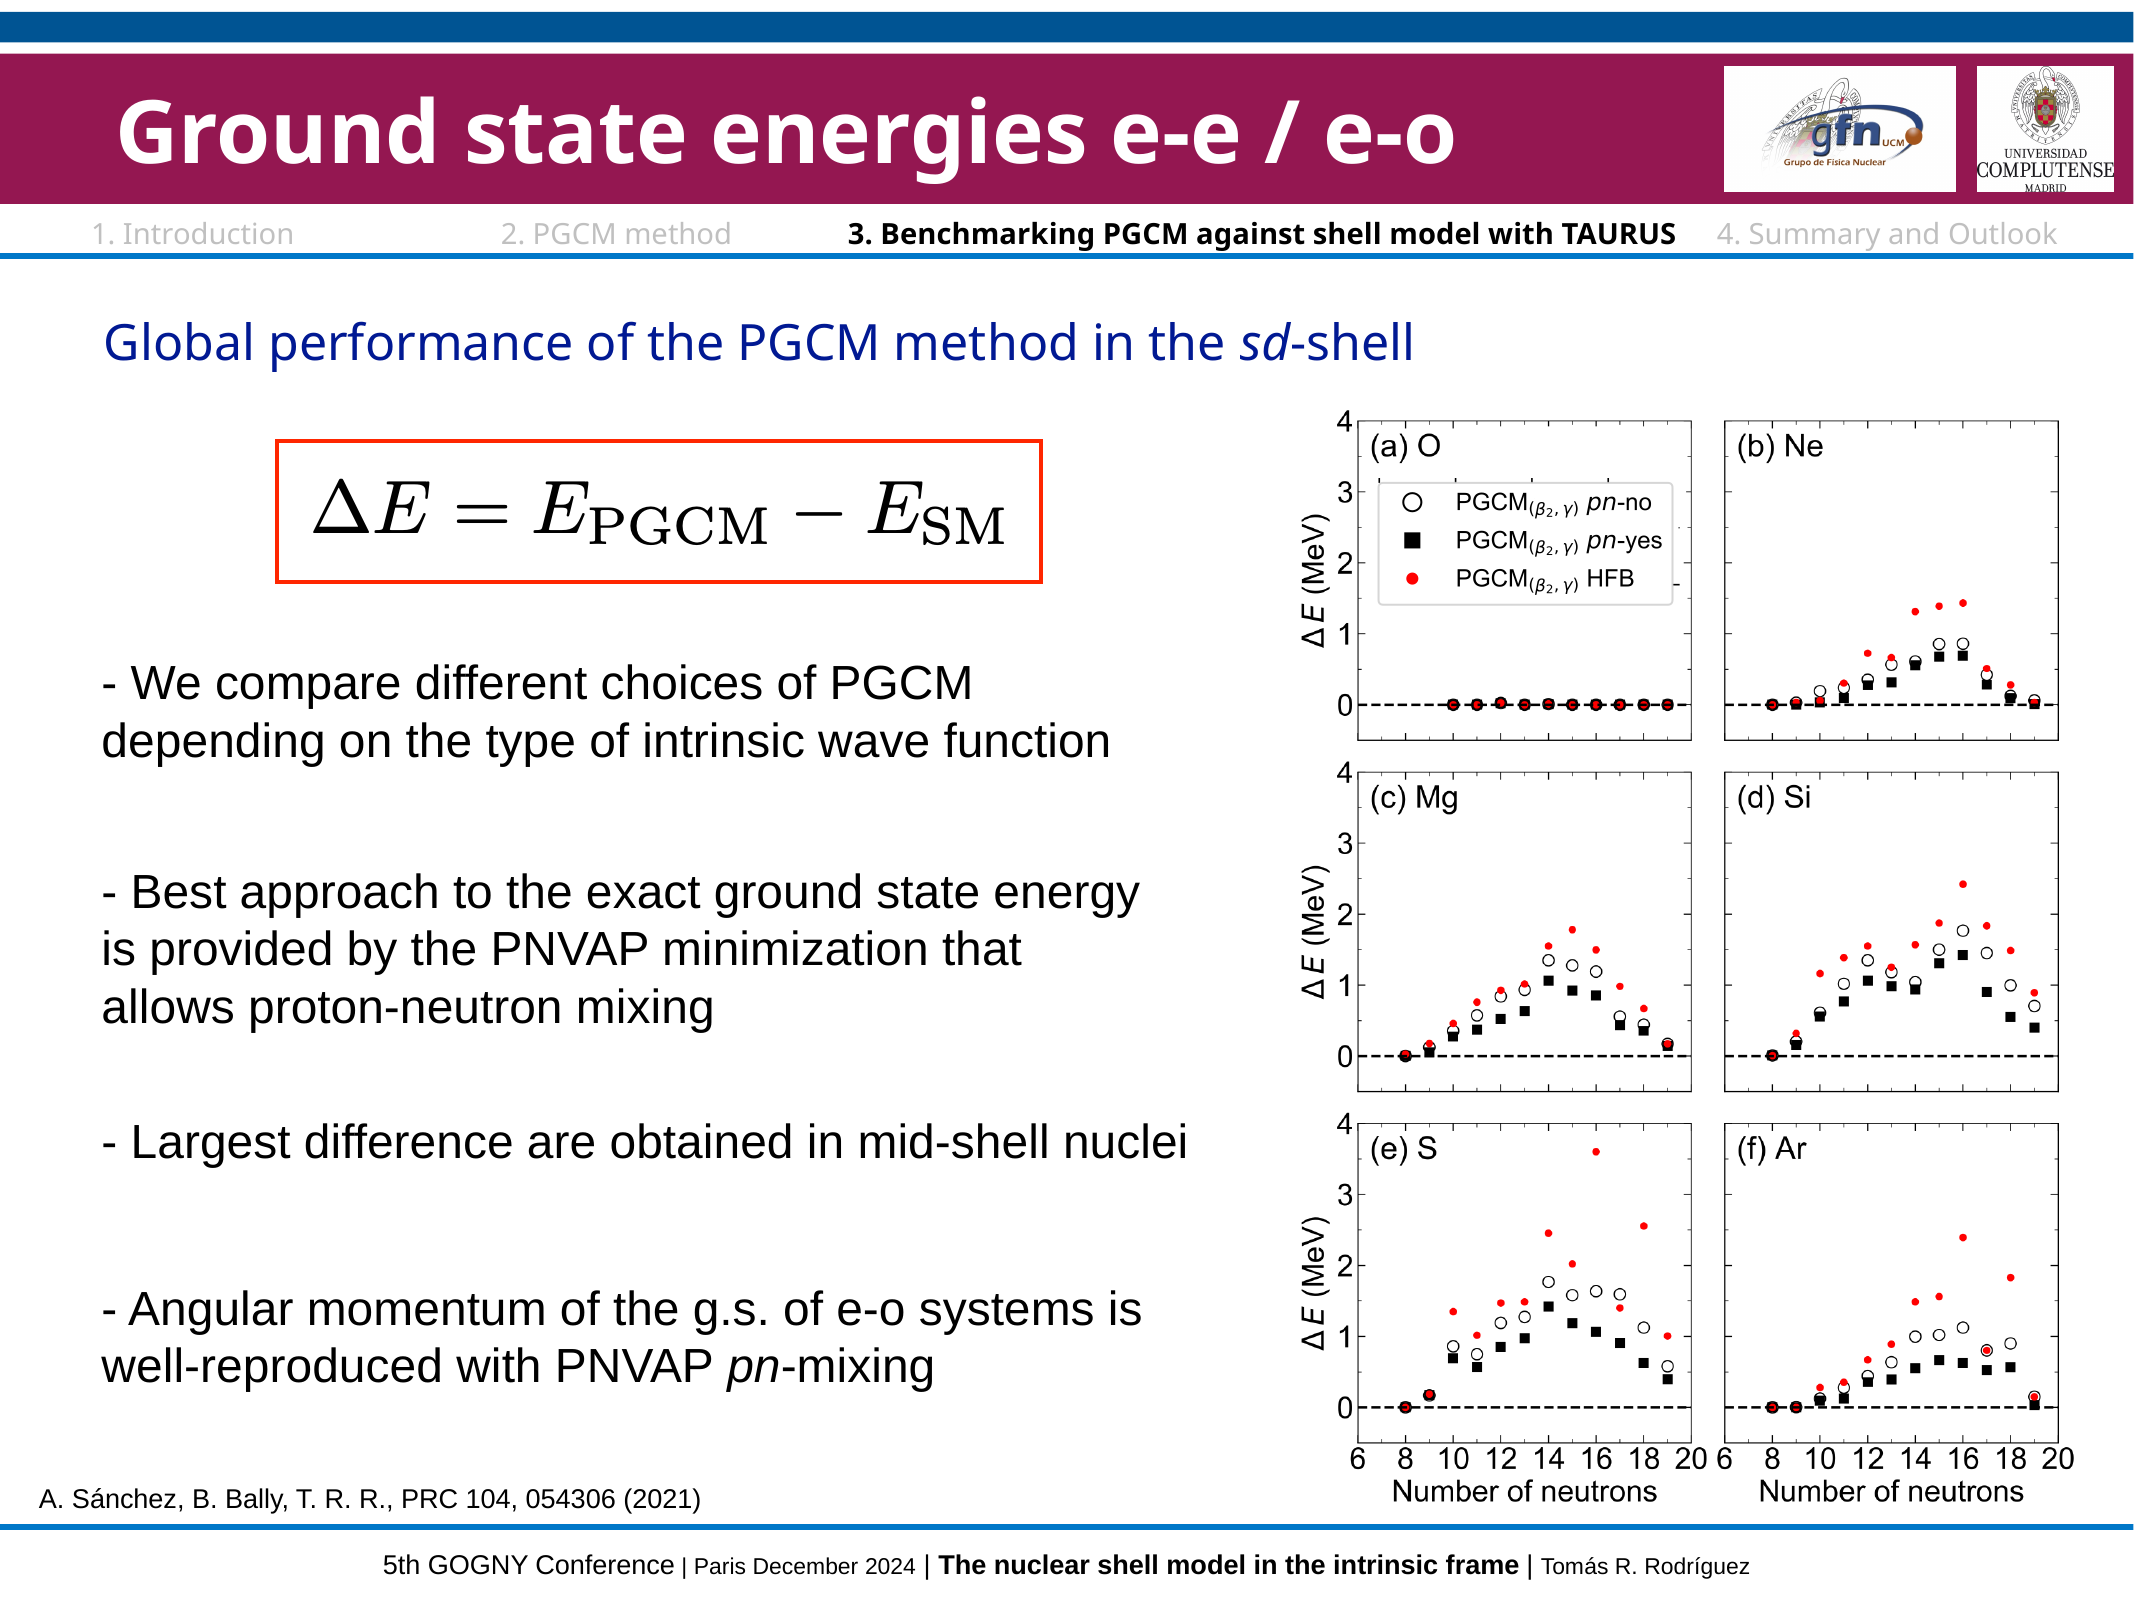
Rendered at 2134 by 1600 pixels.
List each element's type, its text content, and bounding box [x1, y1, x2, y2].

picture [1270, 391, 2089, 1532]
text_box A. Sánchez, B. Bally, T. R. R., PRC 104, 054306 (2021) [30, 1473, 733, 1523]
picture [1977, 66, 2114, 192]
text_box Ground state energies e-e / e-o [107, 67, 1476, 189]
text_box - We compare different choices of PGCM depending on the type of intrinsic wave function [93, 643, 1173, 776]
text_box - Angular momentum of the g.s. of e-o systems is well-reproduced with PNVAP pn-mixing [93, 1268, 1173, 1401]
text_box - Largest difference are obtained in mid-shell nuclei [93, 1102, 1225, 1177]
picture [1724, 66, 1956, 192]
text_box Global performance of the PGCM method in the sd-shell [95, 302, 1886, 379]
text_box [277, 440, 1041, 583]
text_box - Best approach to the exact ground state energy is provided by the PNVAP minimization that allows proton-neutron mixing [93, 852, 1173, 1042]
picture [312, 476, 1005, 547]
